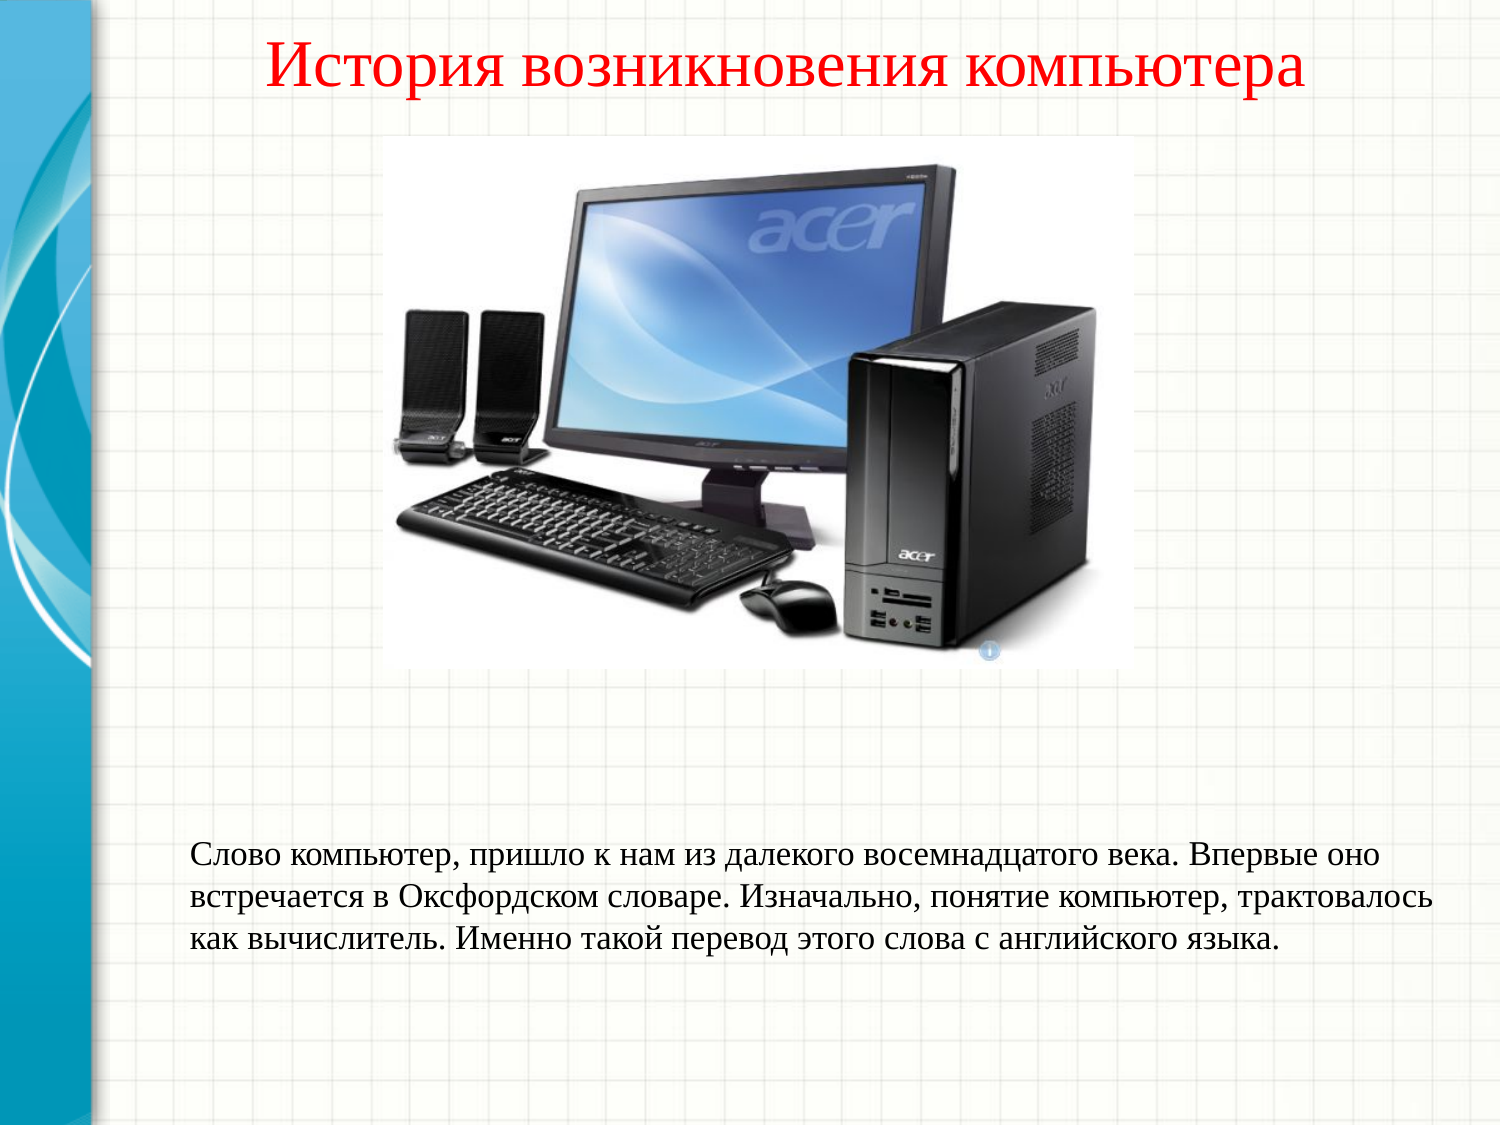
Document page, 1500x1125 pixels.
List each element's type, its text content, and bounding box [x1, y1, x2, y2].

title Слово компьютер, пришло к нам из далекого восемнадцатого века. Впервые оно встречается в Оксфордском словаре. Изначально, понятие компьютер, трактовалось как вычислитель. Именно такой перевод этого слова с английского языка. [174, 739, 1500, 1083]
list История возникновения компьютера [123, 12, 1449, 143]
picture [0, 0, 1500, 1125]
text_box [135, 810, 1461, 941]
text_box [130, 759, 1456, 890]
